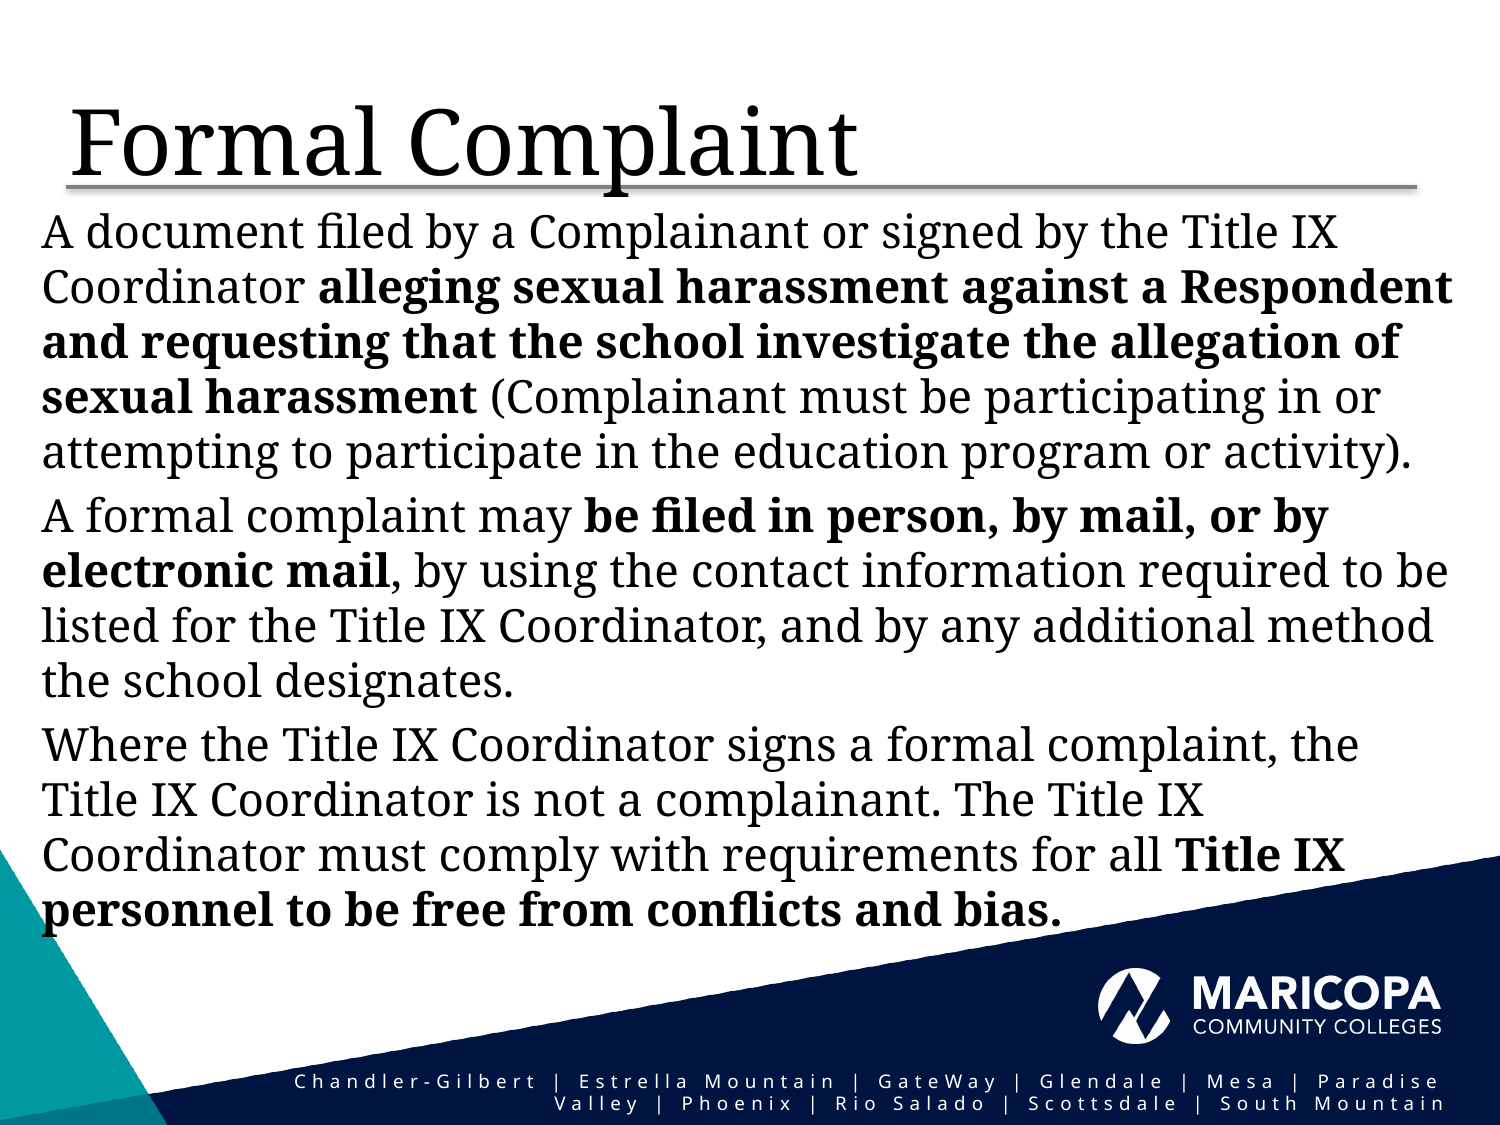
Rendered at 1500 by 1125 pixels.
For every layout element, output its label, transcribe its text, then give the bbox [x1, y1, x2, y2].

list A document filed by a Complainant or signed by the Title IX Coordinator alleging sexual harassment against a Respondent and requesting that the school investigate the allegation of sexual harassment (Complainant must be participating in or attempting to participate in the education program or activity). A formal complaint may be filed in person, by mail, or by electronic mail, by using the contact information required to be listed for the Title IX Coordinator, and by any additional method the school designates. Where the Title IX Coordinator signs a formal complaint, the Title IX Coordinator is not a complainant. The Title IX Coordinator must comply with requirements for all Title IX personnel to be free from conflicts and bias. [26, 195, 1476, 1005]
picture [0, 819, 1500, 1125]
title Formal Complaint [54, 45, 1405, 195]
